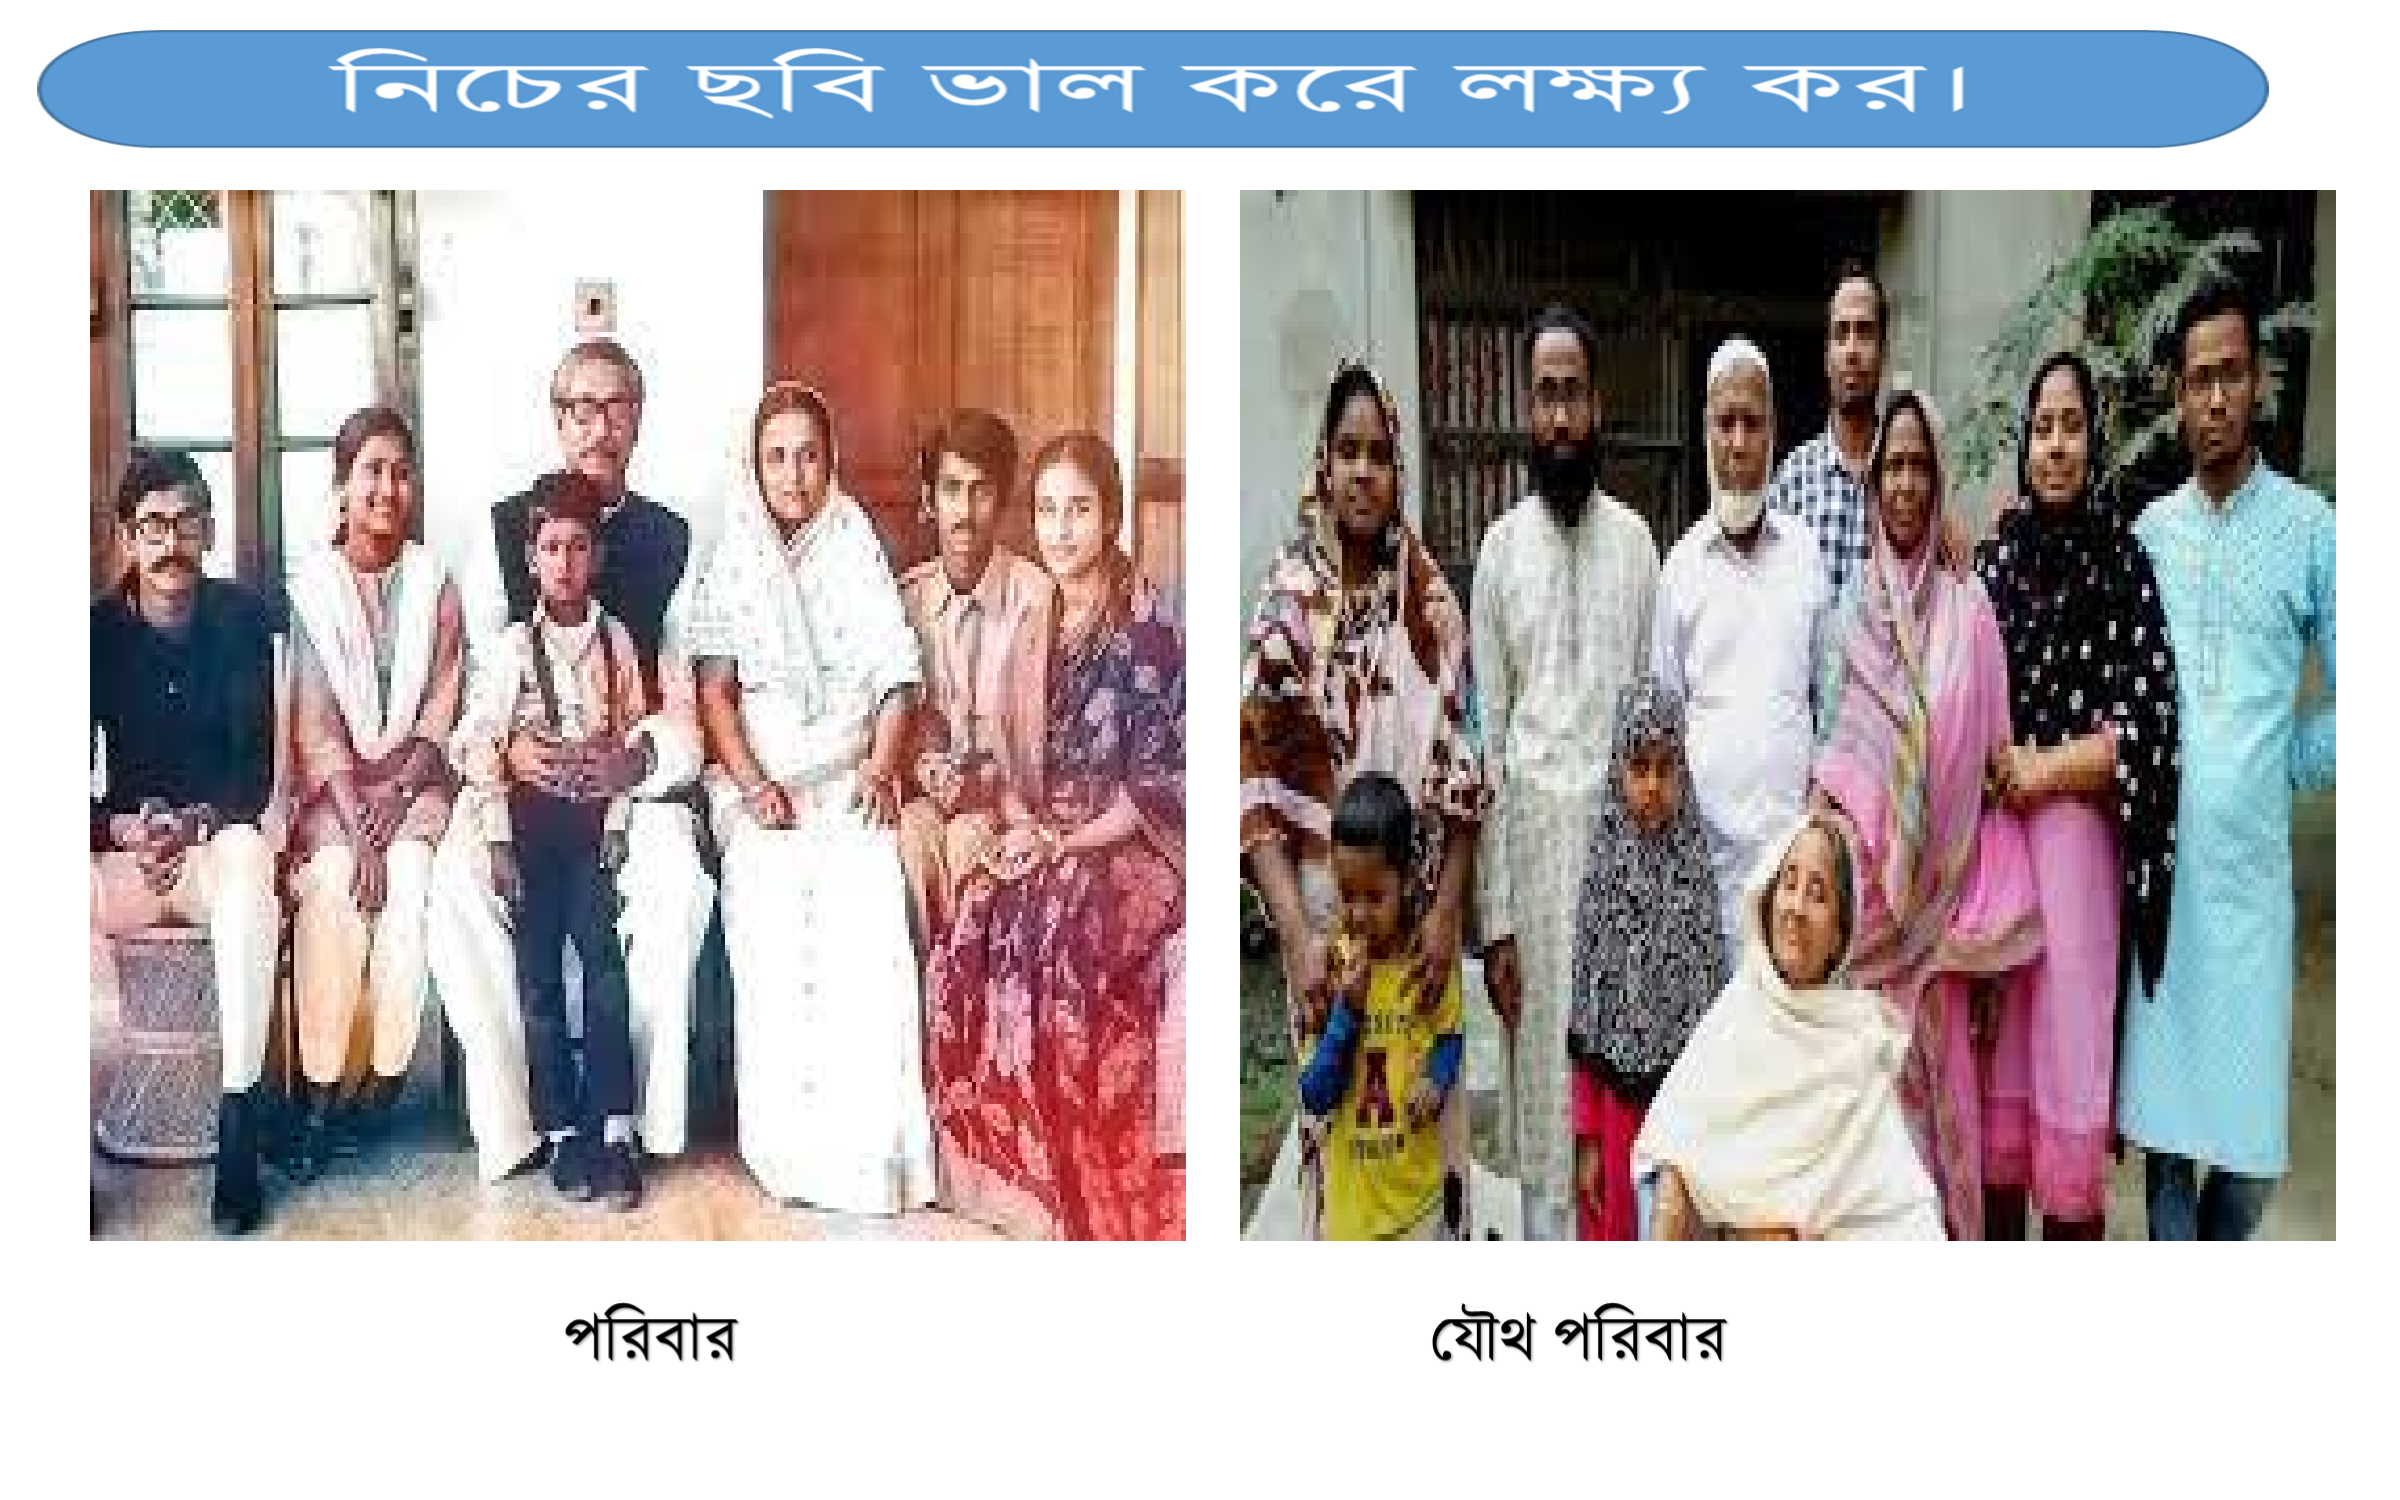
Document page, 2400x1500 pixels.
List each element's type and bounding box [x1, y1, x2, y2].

picture [515, 1269, 870, 1436]
picture [37, 14, 2336, 1241]
picture [1381, 1269, 1859, 1436]
